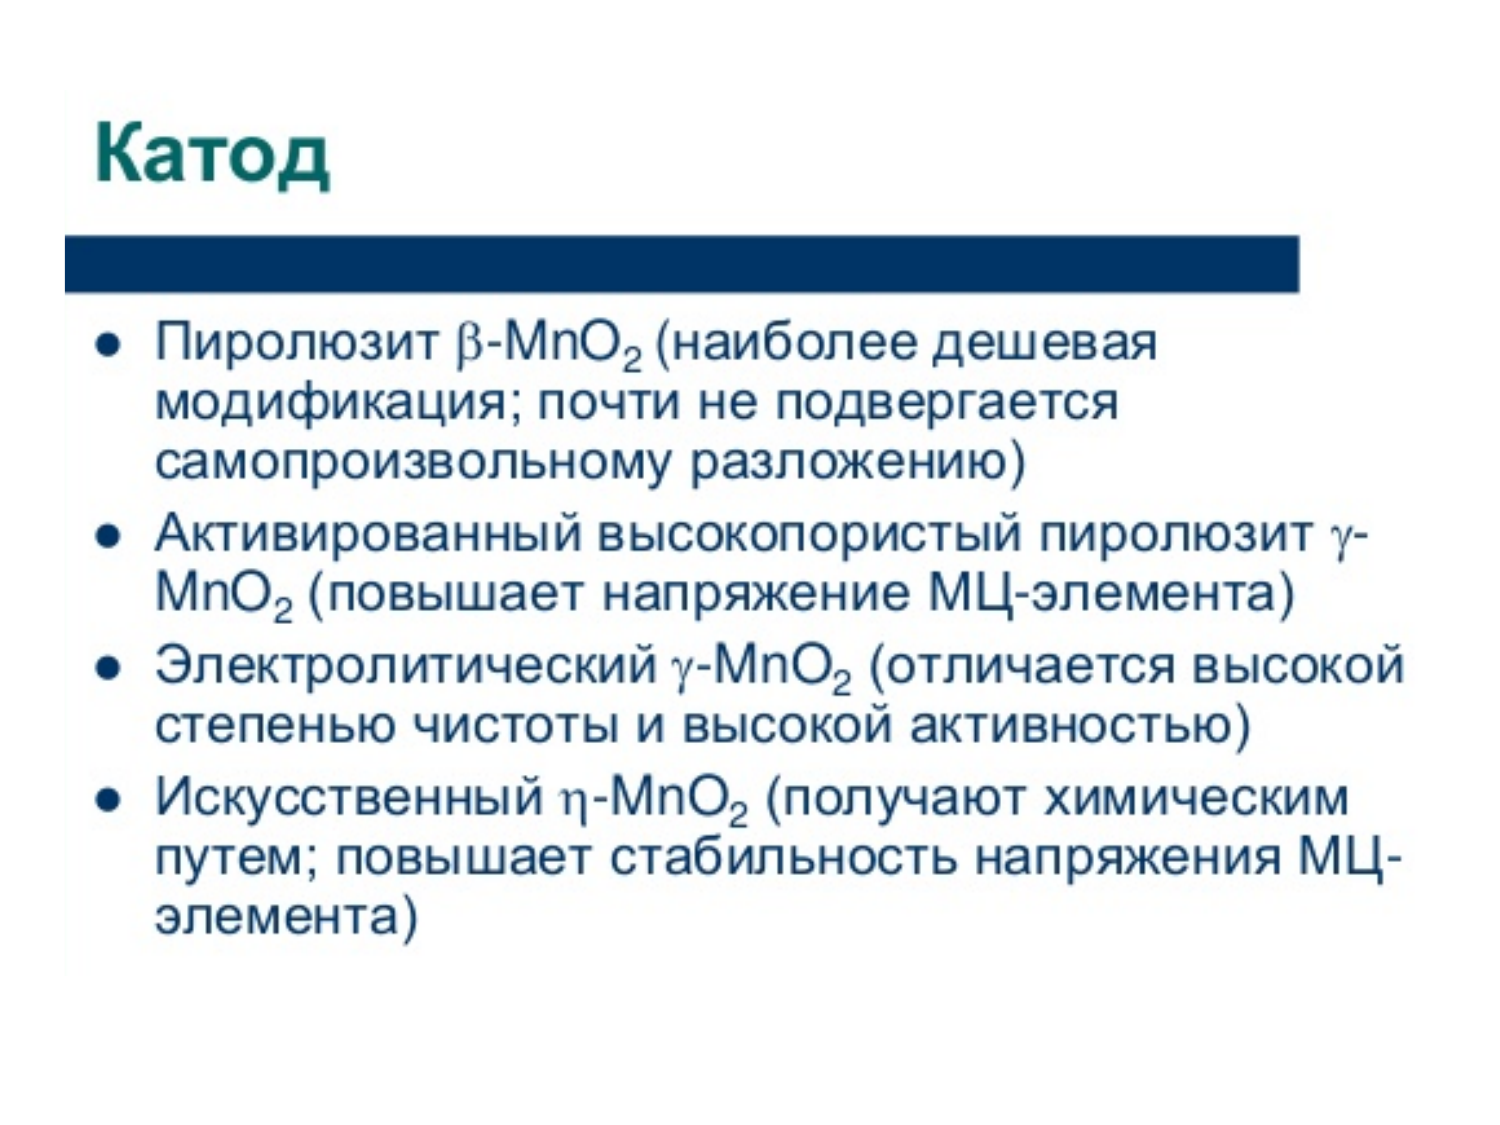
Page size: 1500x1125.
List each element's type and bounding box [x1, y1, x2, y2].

picture [64, 89, 1447, 977]
